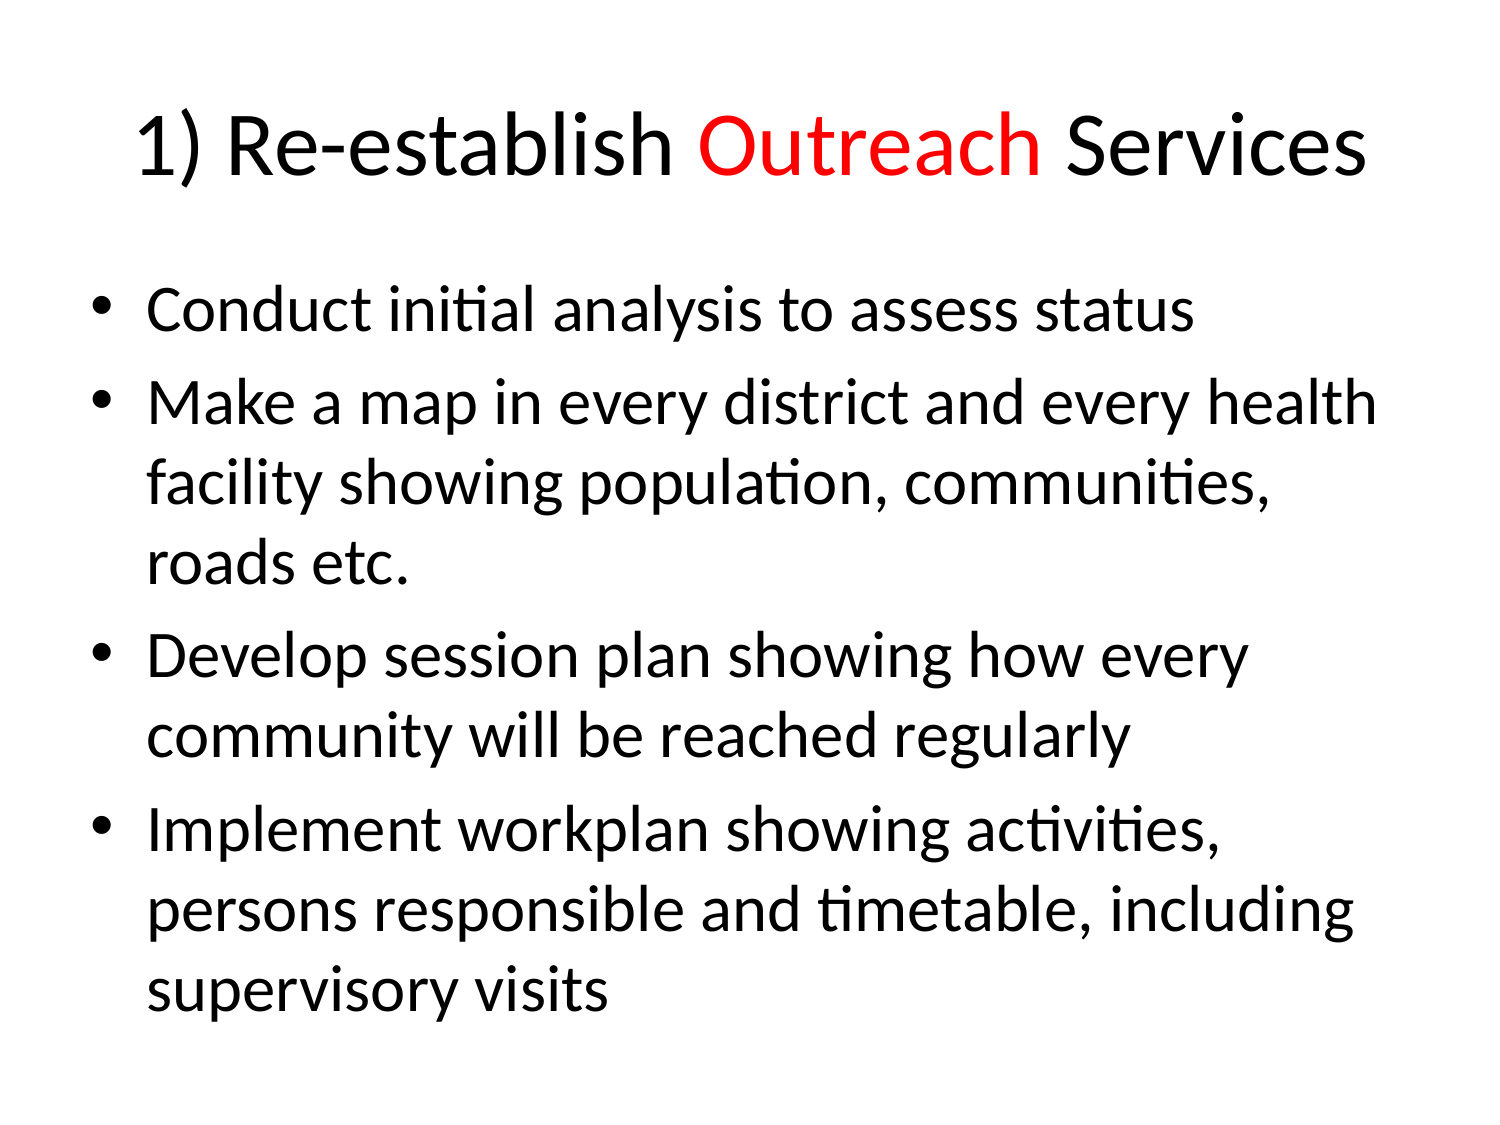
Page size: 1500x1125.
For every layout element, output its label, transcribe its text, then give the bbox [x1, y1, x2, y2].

title 1) Re-establish Outreach Services [75, 45, 1425, 233]
list Conduct initial analysis to assess status Make a map in every district and every health facility showing population, communities, roads etc. Develop session plan showing how every community will be reached regularly Implement workplan showing activities, persons responsible and timetable, including supervisory visits [75, 257, 1425, 1051]
